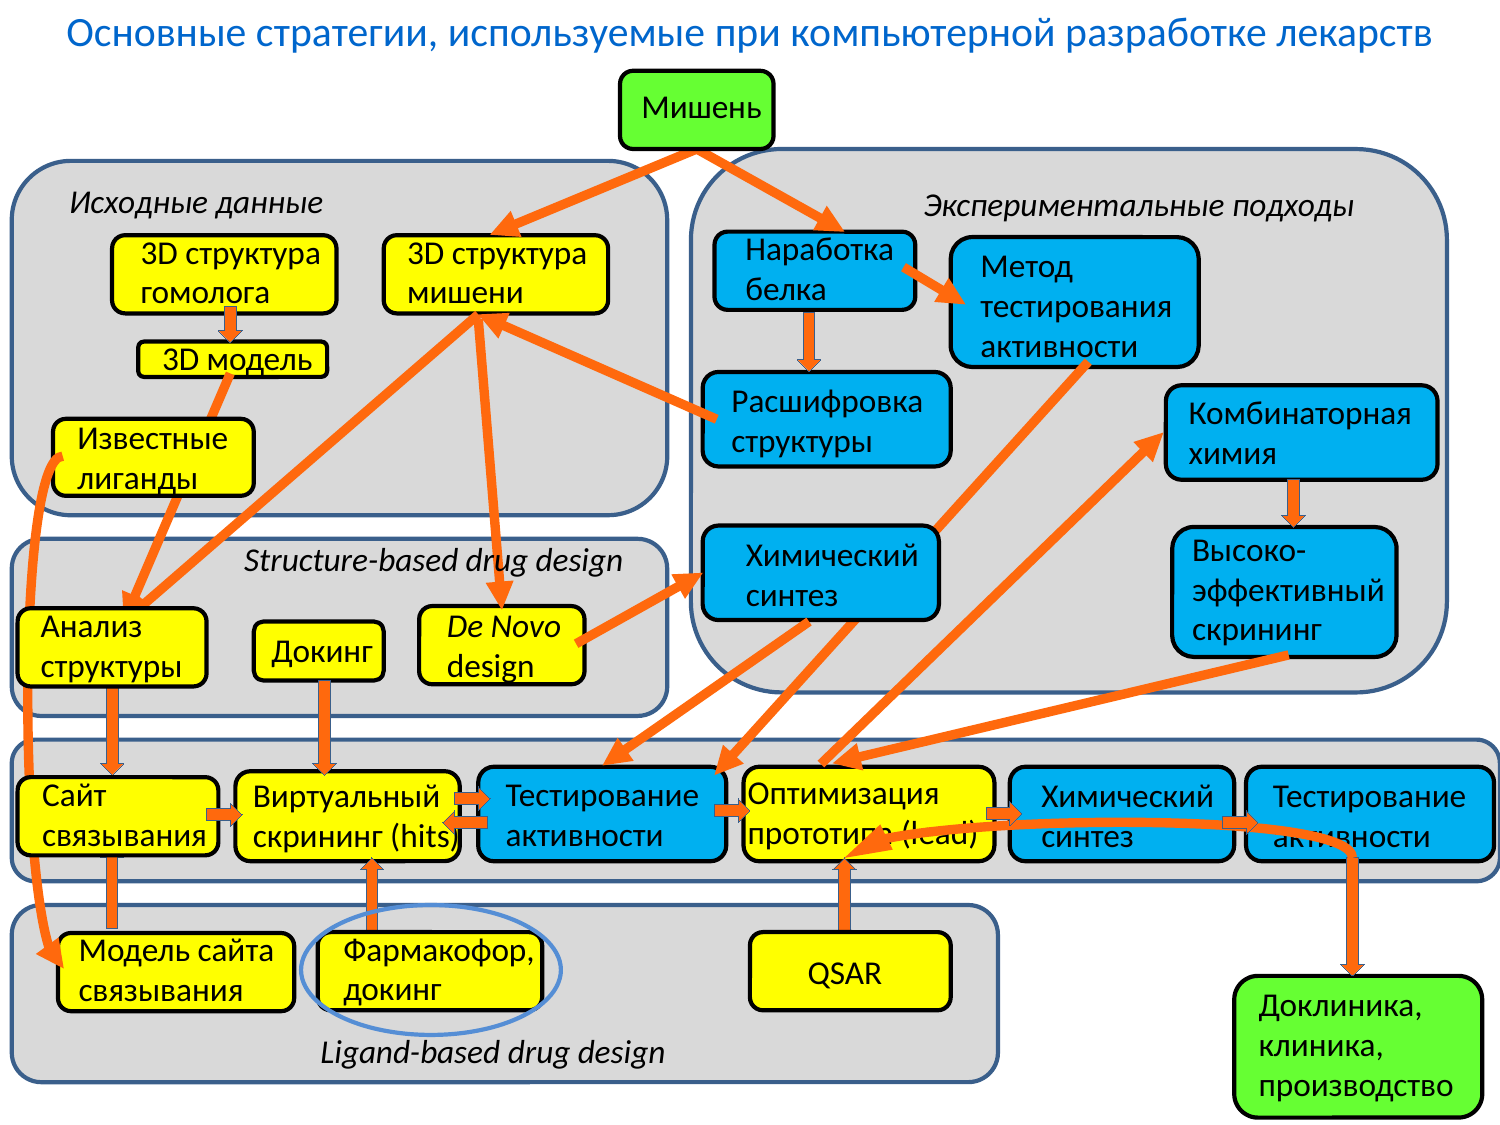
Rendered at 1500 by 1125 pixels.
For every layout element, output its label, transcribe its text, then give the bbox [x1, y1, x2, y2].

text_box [1105, 771, 1240, 863]
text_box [1009, 782, 1093, 863]
text_box [310, 688, 339, 765]
text_box [307, 940, 312, 1000]
text_box [347, 902, 515, 918]
text_box [33, 701, 46, 719]
text_box [795, 324, 823, 360]
text_box [58, 536, 117, 594]
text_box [379, 223, 616, 312]
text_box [1245, 766, 1495, 863]
text_box [33, 737, 46, 763]
text_box Ligand-based drug design [305, 1023, 681, 1078]
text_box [619, 70, 782, 150]
text_box [1293, 737, 1500, 884]
text_box [9, 158, 484, 506]
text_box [702, 525, 815, 622]
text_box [253, 630, 391, 681]
text_box [58, 737, 104, 763]
text_box [58, 871, 104, 884]
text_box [820, 432, 1164, 765]
text_box [506, 429, 670, 518]
text_box [58, 513, 117, 518]
text_box [621, 243, 670, 312]
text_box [1169, 656, 1289, 764]
text_box [788, 146, 1450, 695]
text_box [831, 871, 858, 929]
text_box [1279, 488, 1308, 518]
text_box [380, 869, 836, 884]
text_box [749, 931, 951, 1011]
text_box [602, 621, 810, 766]
text_box [1105, 871, 1344, 884]
text_box [509, 586, 579, 594]
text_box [52, 408, 118, 506]
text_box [317, 920, 562, 1017]
text_box [358, 1026, 504, 1038]
text_box [853, 871, 1093, 884]
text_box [950, 236, 1199, 374]
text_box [1169, 520, 1415, 658]
text_box [121, 737, 316, 765]
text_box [696, 148, 845, 232]
text_box [639, 536, 670, 571]
text_box [36, 536, 46, 594]
text_box [9, 902, 1001, 1085]
text_box [104, 871, 121, 919]
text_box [51, 920, 302, 1018]
text_box Исходные данные [54, 172, 339, 228]
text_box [236, 766, 474, 863]
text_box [903, 266, 955, 306]
text_box Structure-based drug design [506, 530, 639, 586]
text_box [477, 319, 503, 610]
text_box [1233, 975, 1483, 1118]
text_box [477, 314, 703, 421]
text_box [714, 768, 1089, 776]
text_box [489, 148, 692, 235]
text_box [98, 701, 126, 763]
text_box [58, 701, 104, 719]
text_box [333, 630, 597, 719]
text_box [418, 596, 585, 693]
text_box [1338, 871, 1367, 974]
text_box [9, 740, 32, 884]
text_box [123, 314, 479, 622]
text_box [714, 361, 1089, 523]
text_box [17, 596, 207, 693]
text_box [111, 223, 349, 320]
text_box [41, 871, 46, 884]
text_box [702, 418, 709, 469]
text_box [121, 871, 363, 884]
text_box [688, 429, 709, 571]
text_box Основные стратегии, используемые при компьютерной разработке лекарств [0, 0, 1500, 124]
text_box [584, 572, 703, 645]
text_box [732, 784, 1004, 862]
text_box [9, 538, 30, 713]
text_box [1163, 383, 1438, 480]
text_box [688, 240, 801, 368]
text_box Экспериментальные подходы [908, 176, 1371, 231]
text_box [714, 219, 928, 316]
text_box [477, 765, 728, 862]
text_box [121, 630, 316, 719]
text_box [333, 737, 597, 765]
text_box [359, 871, 385, 912]
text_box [17, 765, 233, 862]
